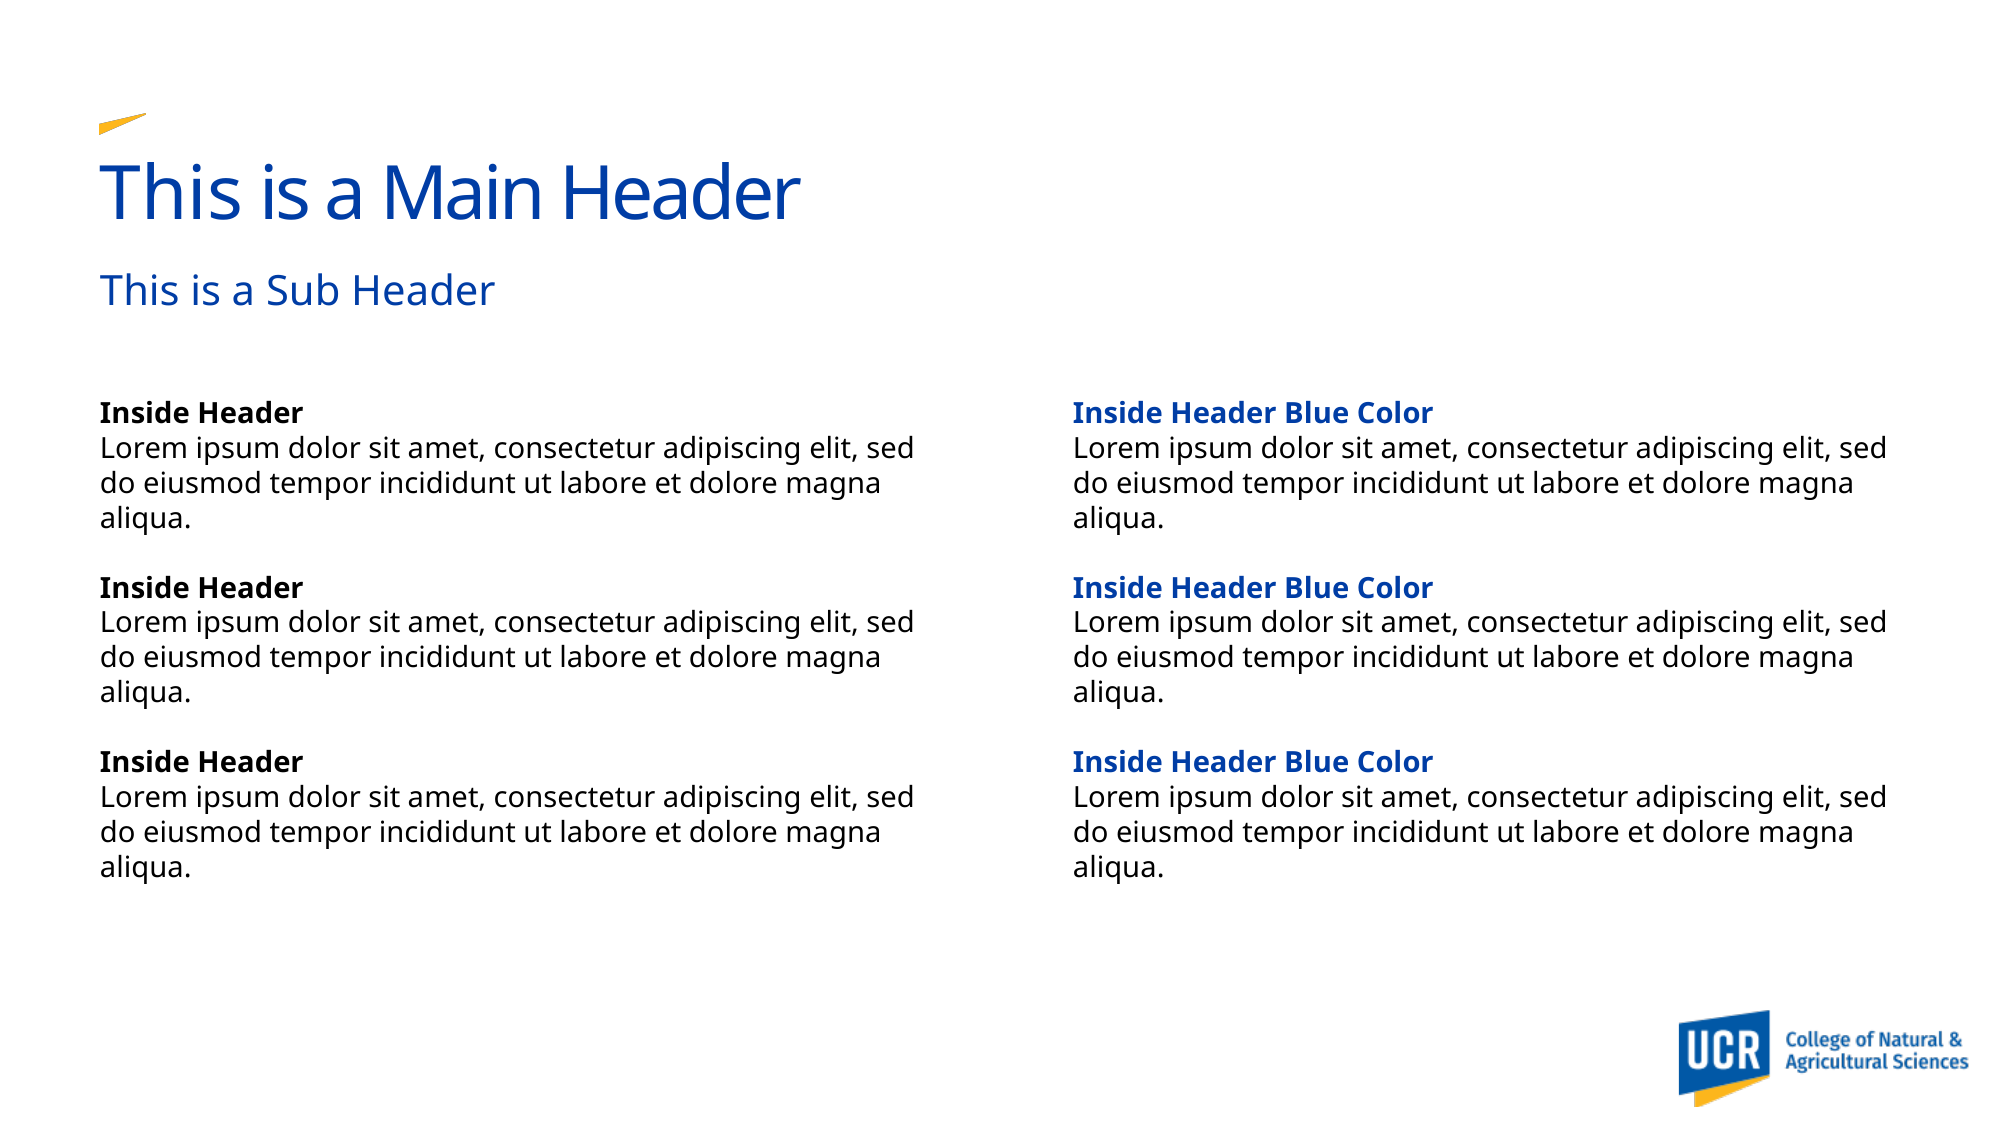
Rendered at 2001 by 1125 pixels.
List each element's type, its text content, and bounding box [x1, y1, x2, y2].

text_box Inside Header Lorem ipsum dolor sit amet, consectetur adipiscing elit, sed do eiusmod tempor incididunt ut labore et dolore magna aliqua. Inside Header Lorem ipsum dolor sit amet, consectetur adipiscing elit, sed do eiusmod tempor incididunt ut labore et dolore magna aliqua. Inside Header Lorem ipsum dolor sit amet, consectetur adipiscing elit, sed do eiusmod tempor incididunt ut labore et dolore magna aliqua. [99, 394, 928, 919]
text_box This is a Main Header [99, 144, 1588, 235]
text_box This is a Sub Header [99, 263, 1588, 314]
picture [99, 113, 146, 135]
picture [1678, 990, 1985, 1107]
text_box Inside Header Blue Color Lorem ipsum dolor sit amet, consectetur adipiscing elit, sed do eiusmod tempor incididunt ut labore et dolore magna aliqua. Inside Header Blue Color Lorem ipsum dolor sit amet, consectetur adipiscing elit, sed do eiusmod tempor incididunt ut labore et dolore magna aliqua. Inside Header Blue Color Lorem ipsum dolor sit amet, consectetur adipiscing elit, sed do eiusmod tempor incididunt ut labore et dolore magna aliqua. [1072, 394, 1901, 919]
